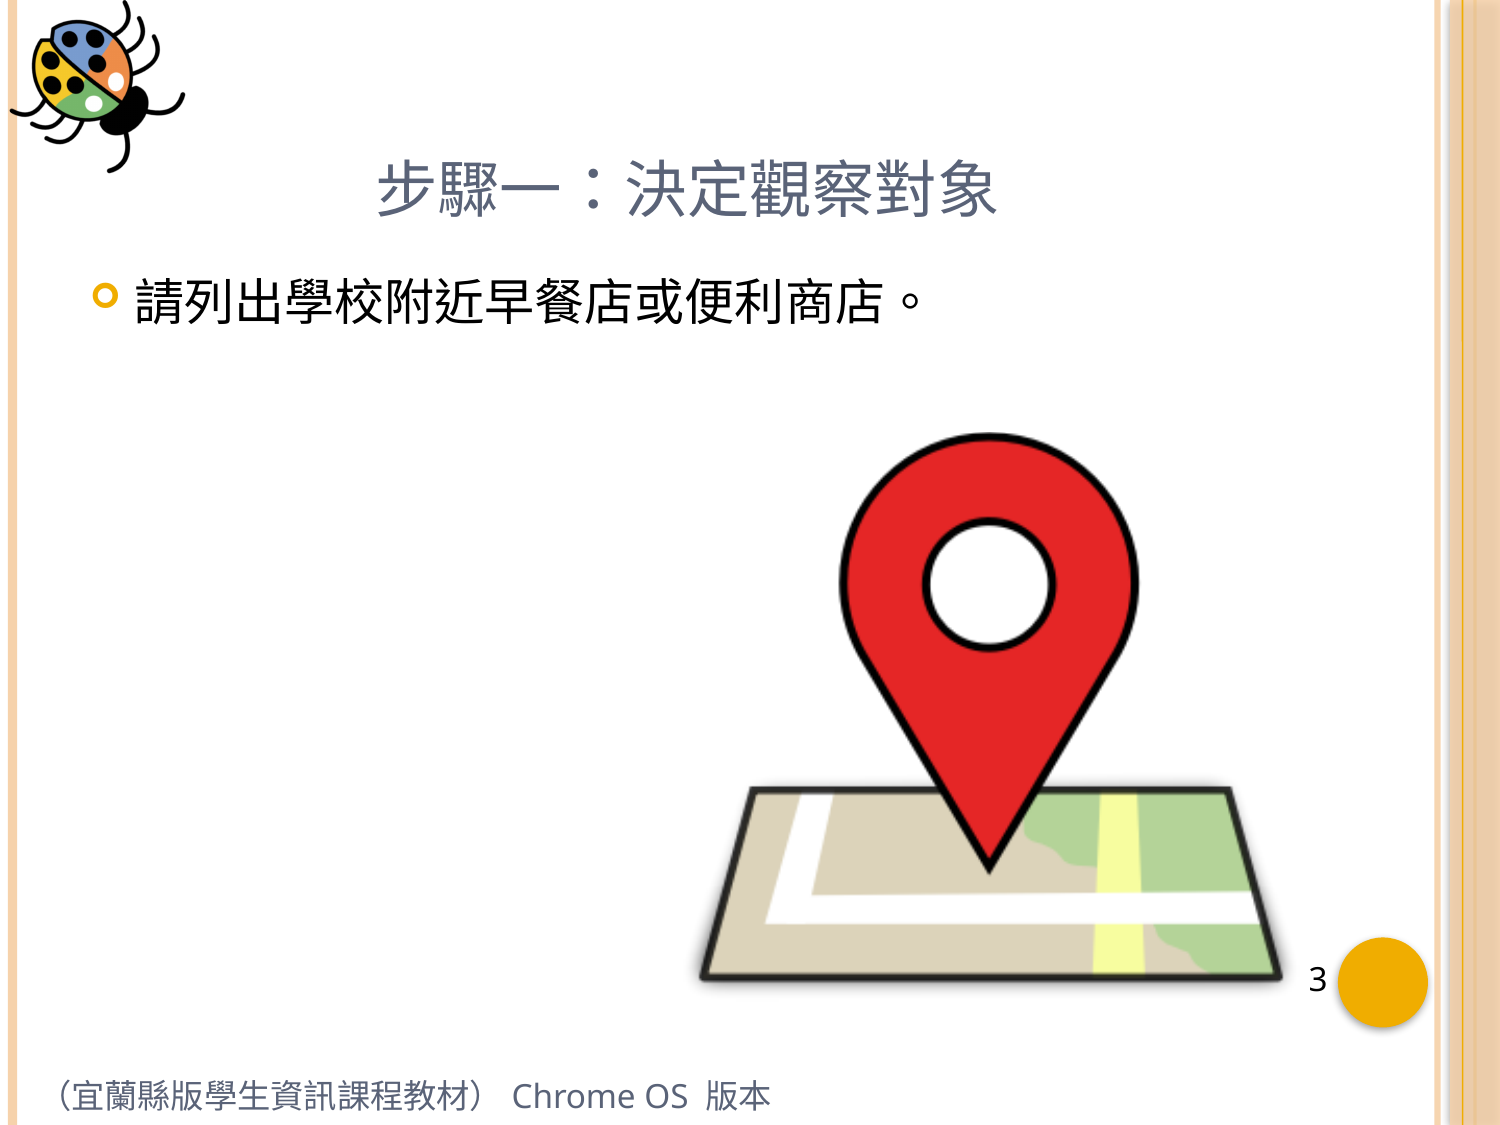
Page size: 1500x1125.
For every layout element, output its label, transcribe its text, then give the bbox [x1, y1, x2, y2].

list 請列出學校附近早餐店或便利商店。 [75, 262, 1300, 1062]
picture [0, 0, 169, 176]
picture [682, 431, 1301, 1002]
title 步驟一：決定觀察對象 [75, 45, 1300, 233]
footer （宜蘭縣版學生資訊課程教材）Chrome OS 版本 [23, 1065, 809, 1125]
